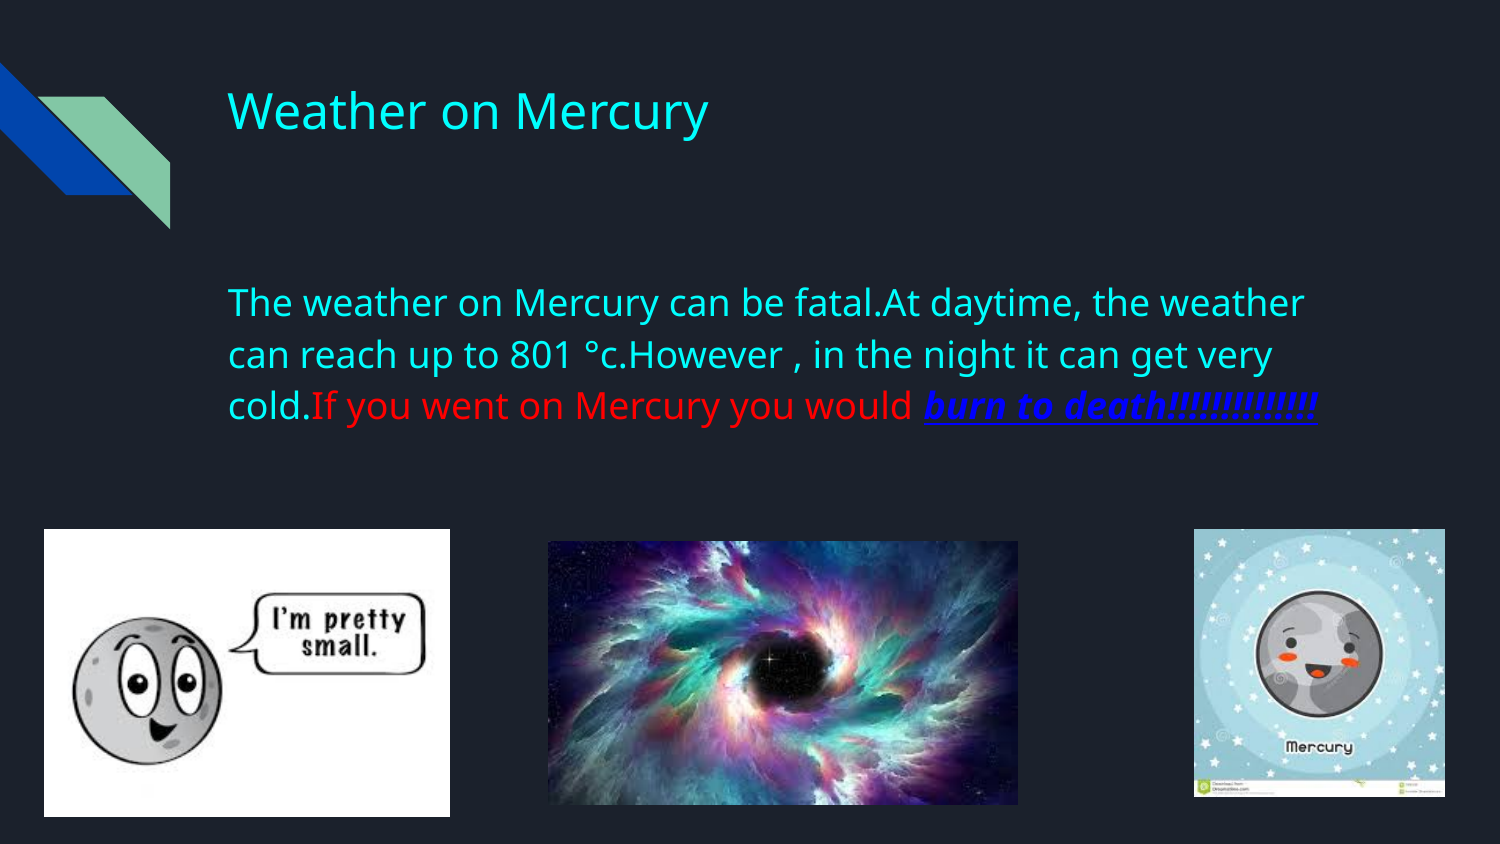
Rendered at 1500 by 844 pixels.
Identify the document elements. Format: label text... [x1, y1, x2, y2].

list The weather on Mercury can be fatal.At daytime, the weather can reach up to 801 °c.However , in the night it can get very cold.If you went on Mercury you would burn to death!!!!!!!!!!!!!! [212, 257, 1368, 735]
title Weather on Mercury [212, 64, 1368, 215]
picture [1194, 529, 1445, 797]
picture [44, 529, 450, 818]
picture [548, 541, 1018, 805]
